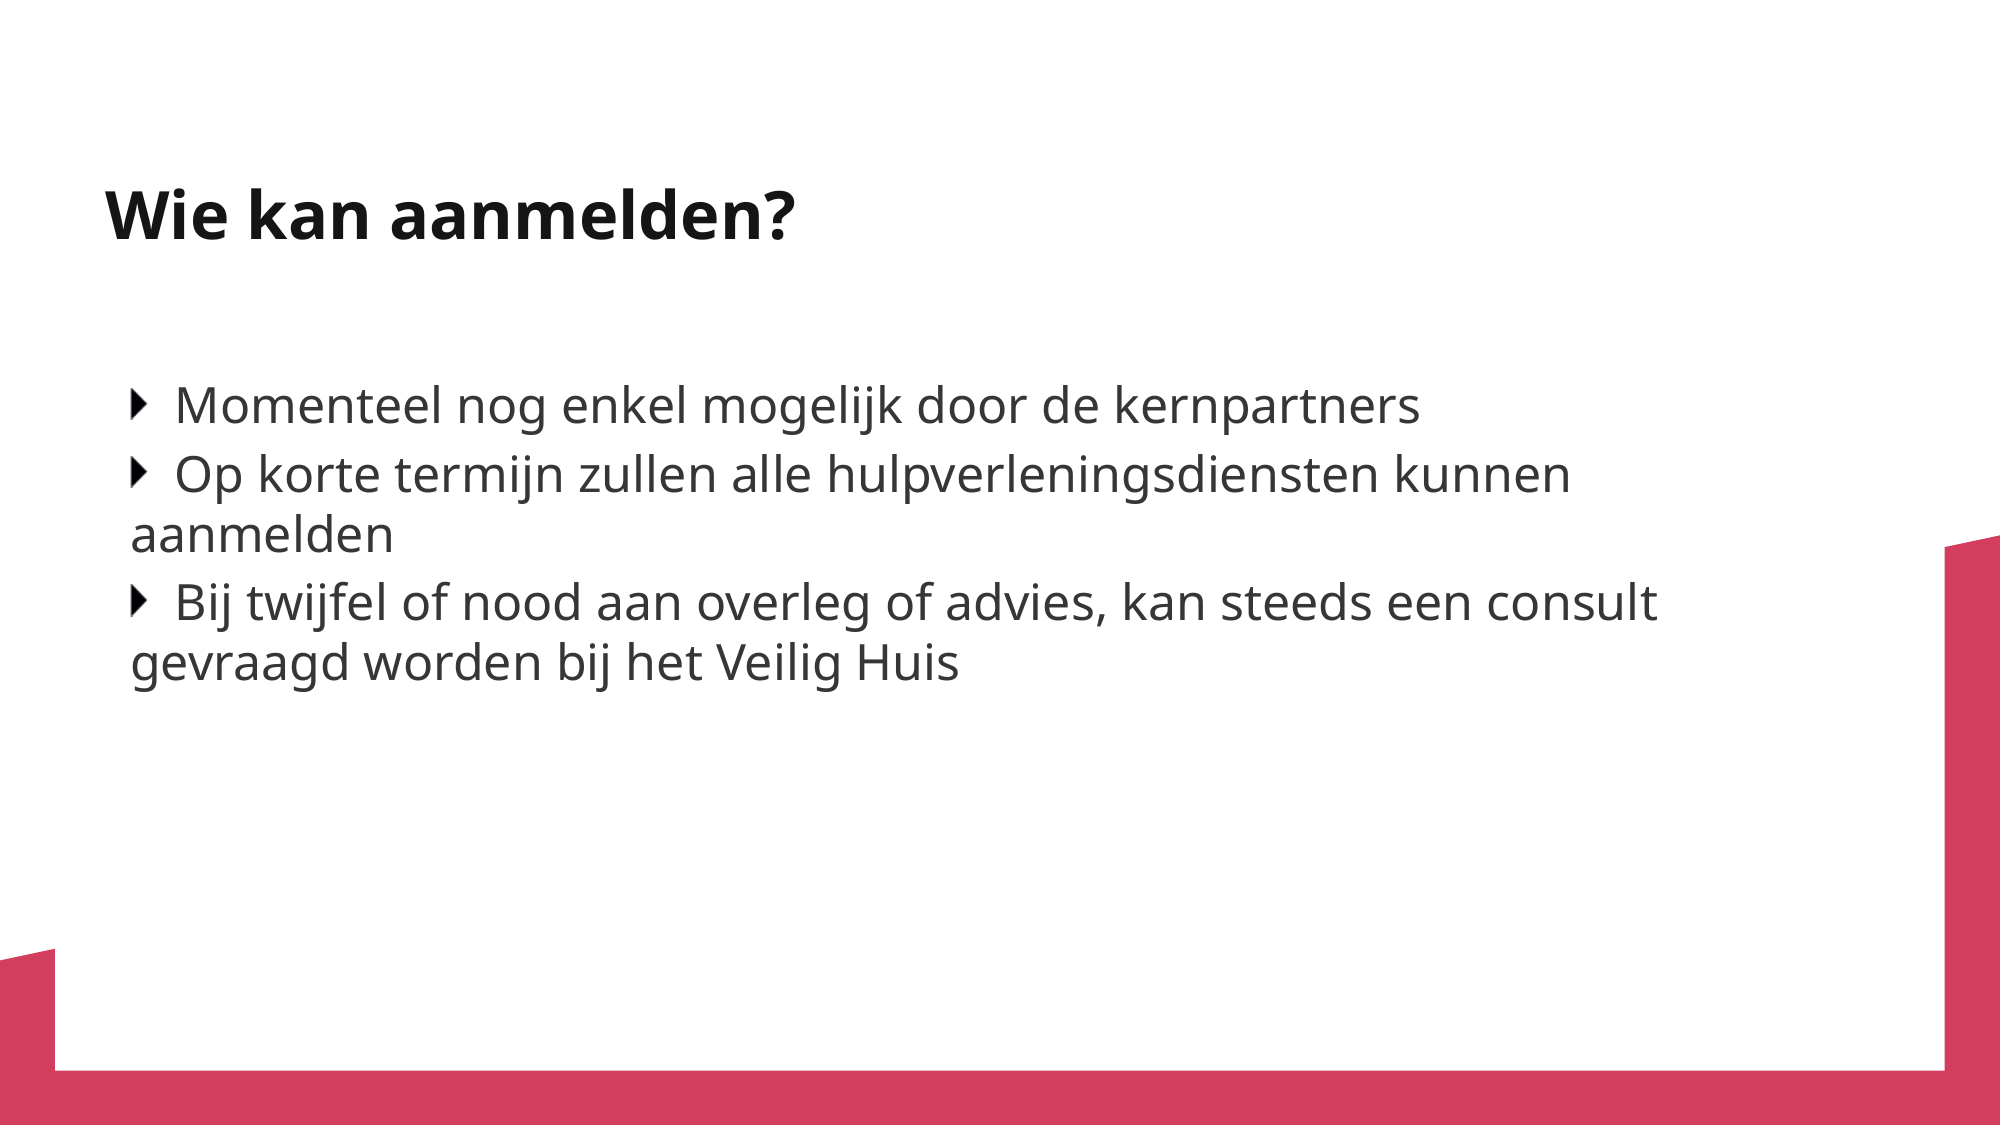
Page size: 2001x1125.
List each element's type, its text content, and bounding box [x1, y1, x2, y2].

list Momenteel nog enkel mogelijk door de kernpartners Op korte termijn zullen alle hulpverleningsdiensten kunnen aanmelden Bij twijfel of nood aan overleg of advies, kan steeds een consult gevraagd worden bij het Veilig Huis [130, 373, 1753, 977]
picture [130, 388, 175, 420]
picture [130, 456, 175, 488]
title Wie kan aanmelden? [105, 201, 1899, 374]
picture [130, 584, 175, 617]
